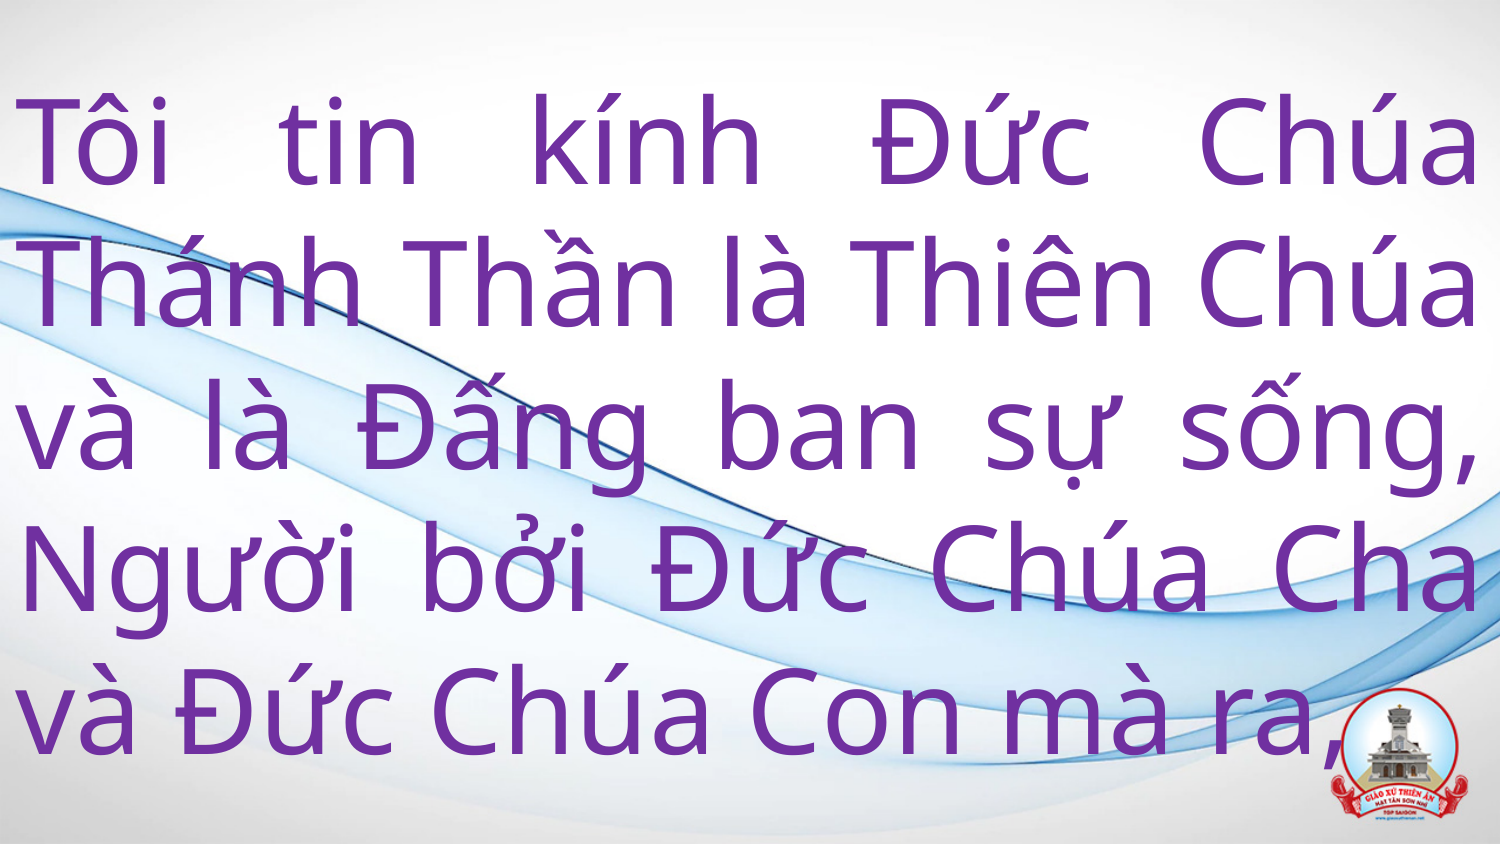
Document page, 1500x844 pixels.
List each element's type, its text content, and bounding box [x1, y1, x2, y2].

title Tôi tin kính Đức Chúa Thánh Thần là Thiên Chúa và là Đấng ban sự sống, Người bởi Đức Chúa Cha và Đức Chúa Con mà ra, [0, 0, 1500, 844]
